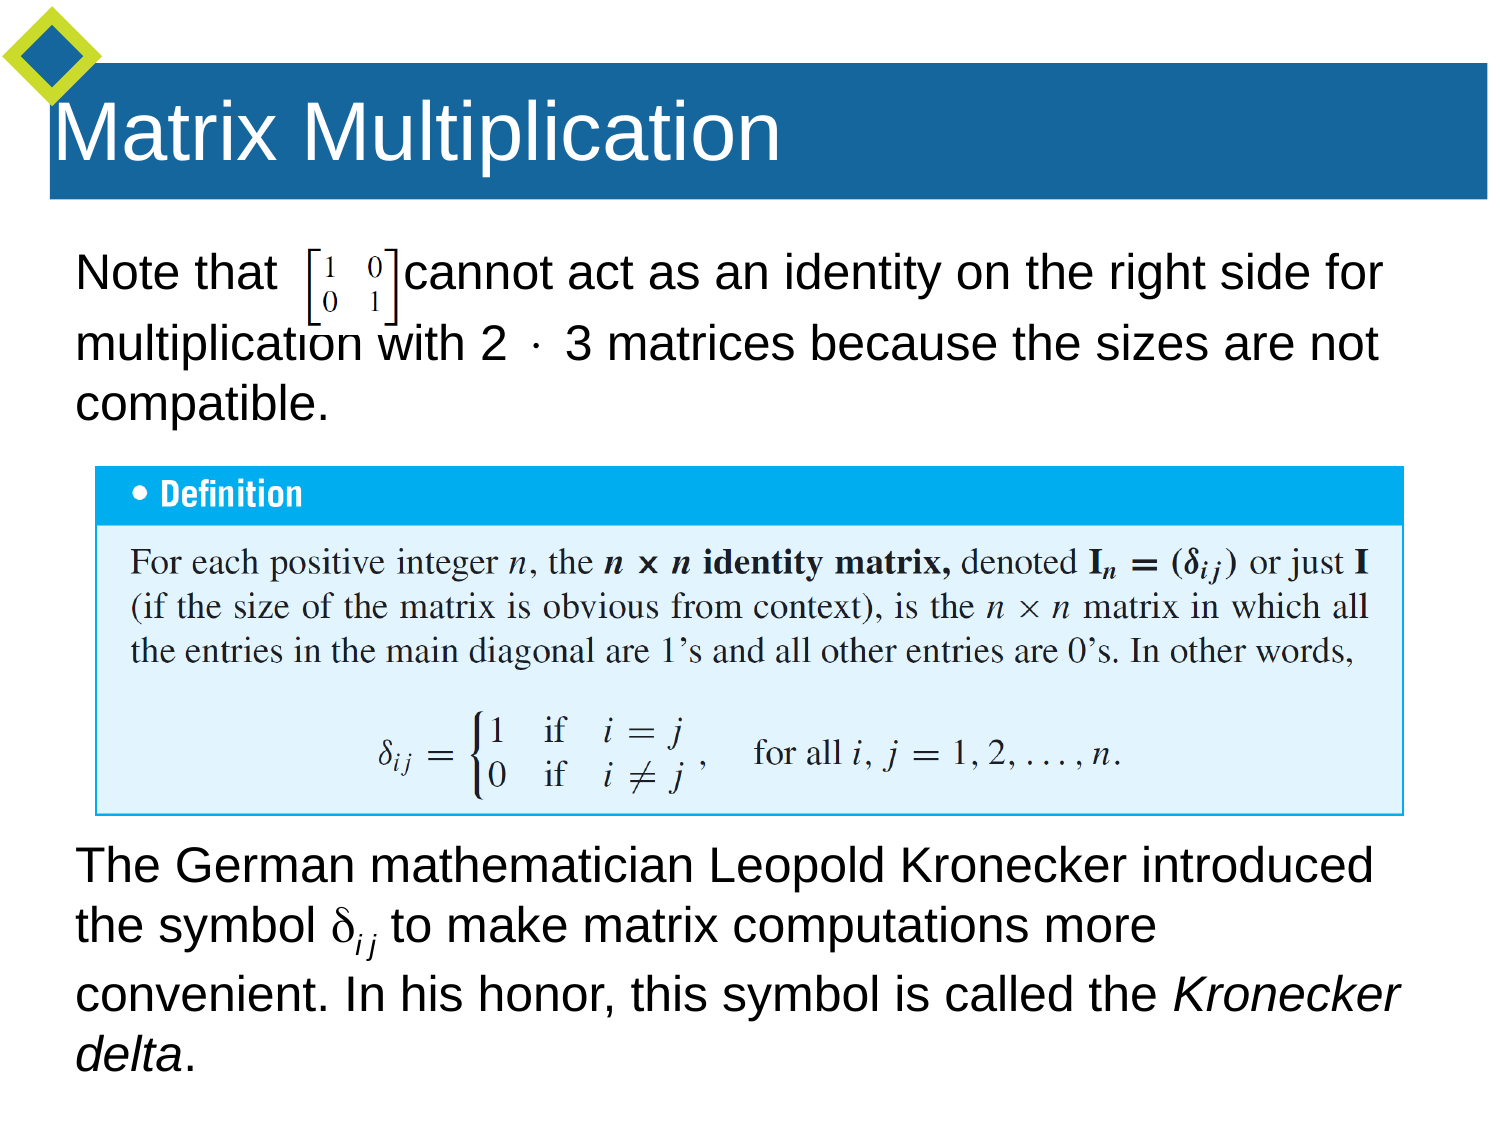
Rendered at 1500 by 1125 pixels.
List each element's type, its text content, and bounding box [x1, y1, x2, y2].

picture [296, 235, 404, 335]
picture [87, 454, 1413, 826]
list Note that cannot act as an identity on the right side for multiplication with 2 × 3 matrices because the sizes are not compatible. The German mathematician Leopold Kronecker introduced the symbol δi j to make matrix computations more convenient. In his honor, this symbol is called the Kronecker delta. [75, 239, 1425, 1103]
title Matrix Multiplication [52, 33, 1403, 221]
